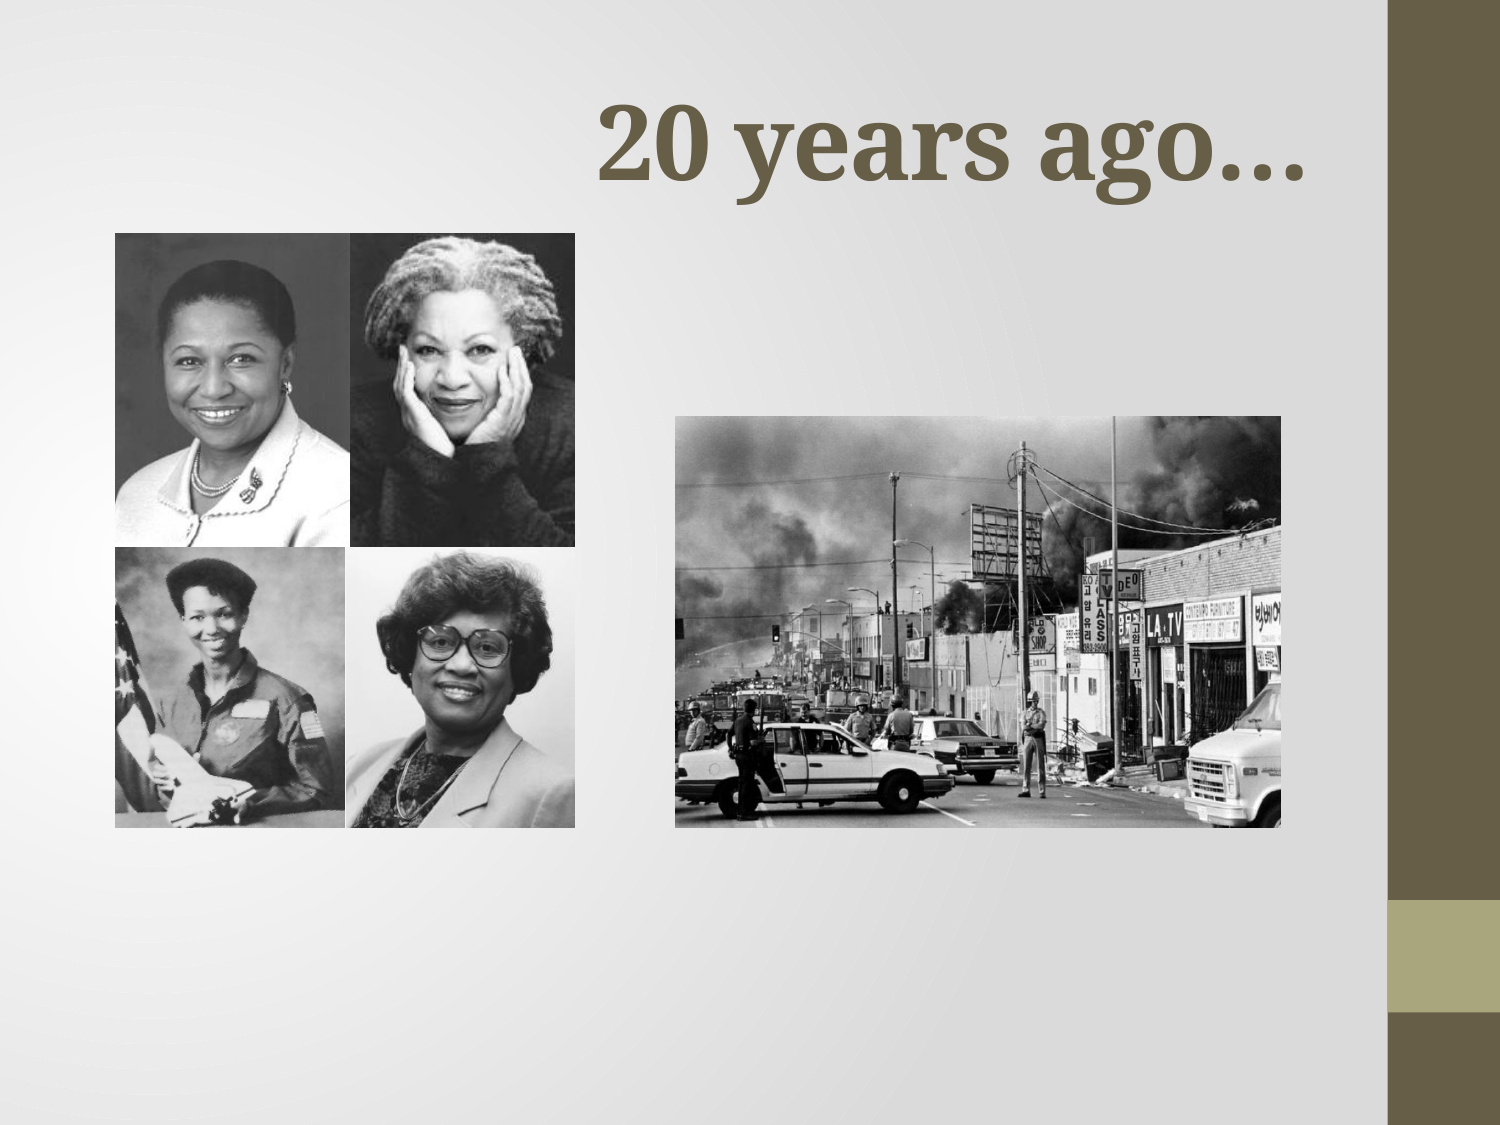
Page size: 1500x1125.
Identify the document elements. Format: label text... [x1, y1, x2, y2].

picture [674, 416, 1281, 828]
title 20 years ago… [75, 45, 1325, 233]
picture [114, 233, 576, 828]
